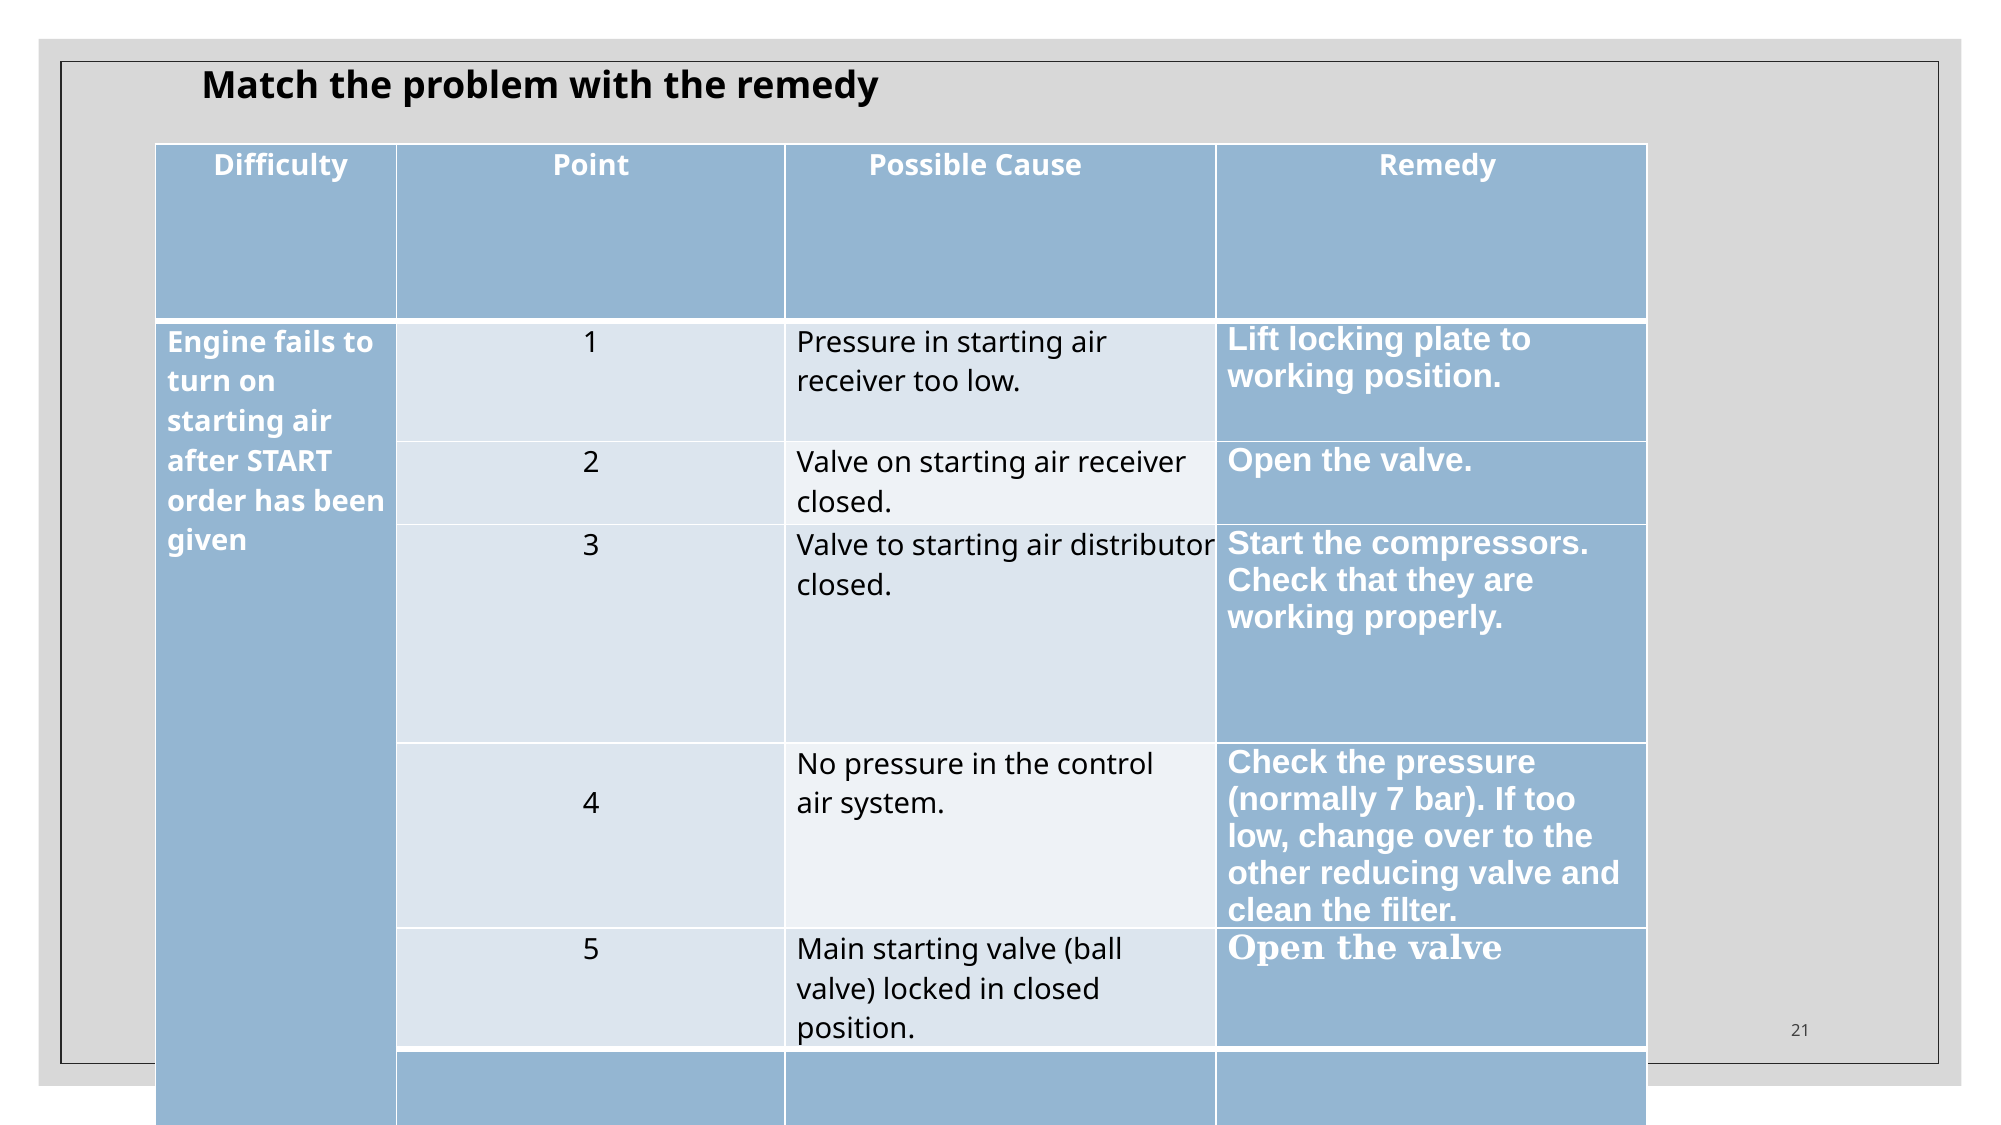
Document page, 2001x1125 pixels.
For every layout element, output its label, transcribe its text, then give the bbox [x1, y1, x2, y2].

table_cell Check the pressure (normally 7 bar). If too low, change over to the other reducing valve and clean the filter. [1217, 744, 1646, 927]
table_cell No pressure in the control air system. [786, 744, 1215, 927]
table_cell 5 [397, 929, 784, 1046]
table_cell [786, 1052, 1215, 1125]
table_cell 1 [397, 324, 784, 441]
table_cell Engine fails to turn on starting air after START order has been given [156, 324, 396, 1125]
table_header Point [397, 145, 784, 318]
table_cell [1217, 1052, 1646, 1125]
table_cell Valve to starting air distributor closed. [786, 525, 1215, 742]
table_cell 4 [397, 744, 784, 927]
slide_number 21 [1687, 990, 1825, 1050]
table_cell Start the compressors. Check that they are working properly. [1217, 525, 1646, 742]
table_cell Pressure in starting air receiver too low. [786, 324, 1215, 441]
table_header Remedy [1217, 145, 1646, 318]
table_cell 3 [397, 525, 784, 742]
table_cell Main starting valve (ball valve) locked in closed position. [786, 929, 1215, 1046]
table_cell [397, 1052, 784, 1125]
table_cell Open the valve. [1217, 442, 1646, 524]
table_cell 2 [397, 442, 784, 524]
table_cell Lift locking plate to working position. [1217, 324, 1646, 441]
table_cell Valve on starting air receiver closed. [786, 442, 1215, 524]
table_header Difficulty [156, 145, 396, 318]
text_box Match the problem with the remedy [186, 53, 1490, 114]
table_cell Open the valve [1217, 929, 1646, 1046]
table_header Possible Cause [786, 145, 1215, 318]
